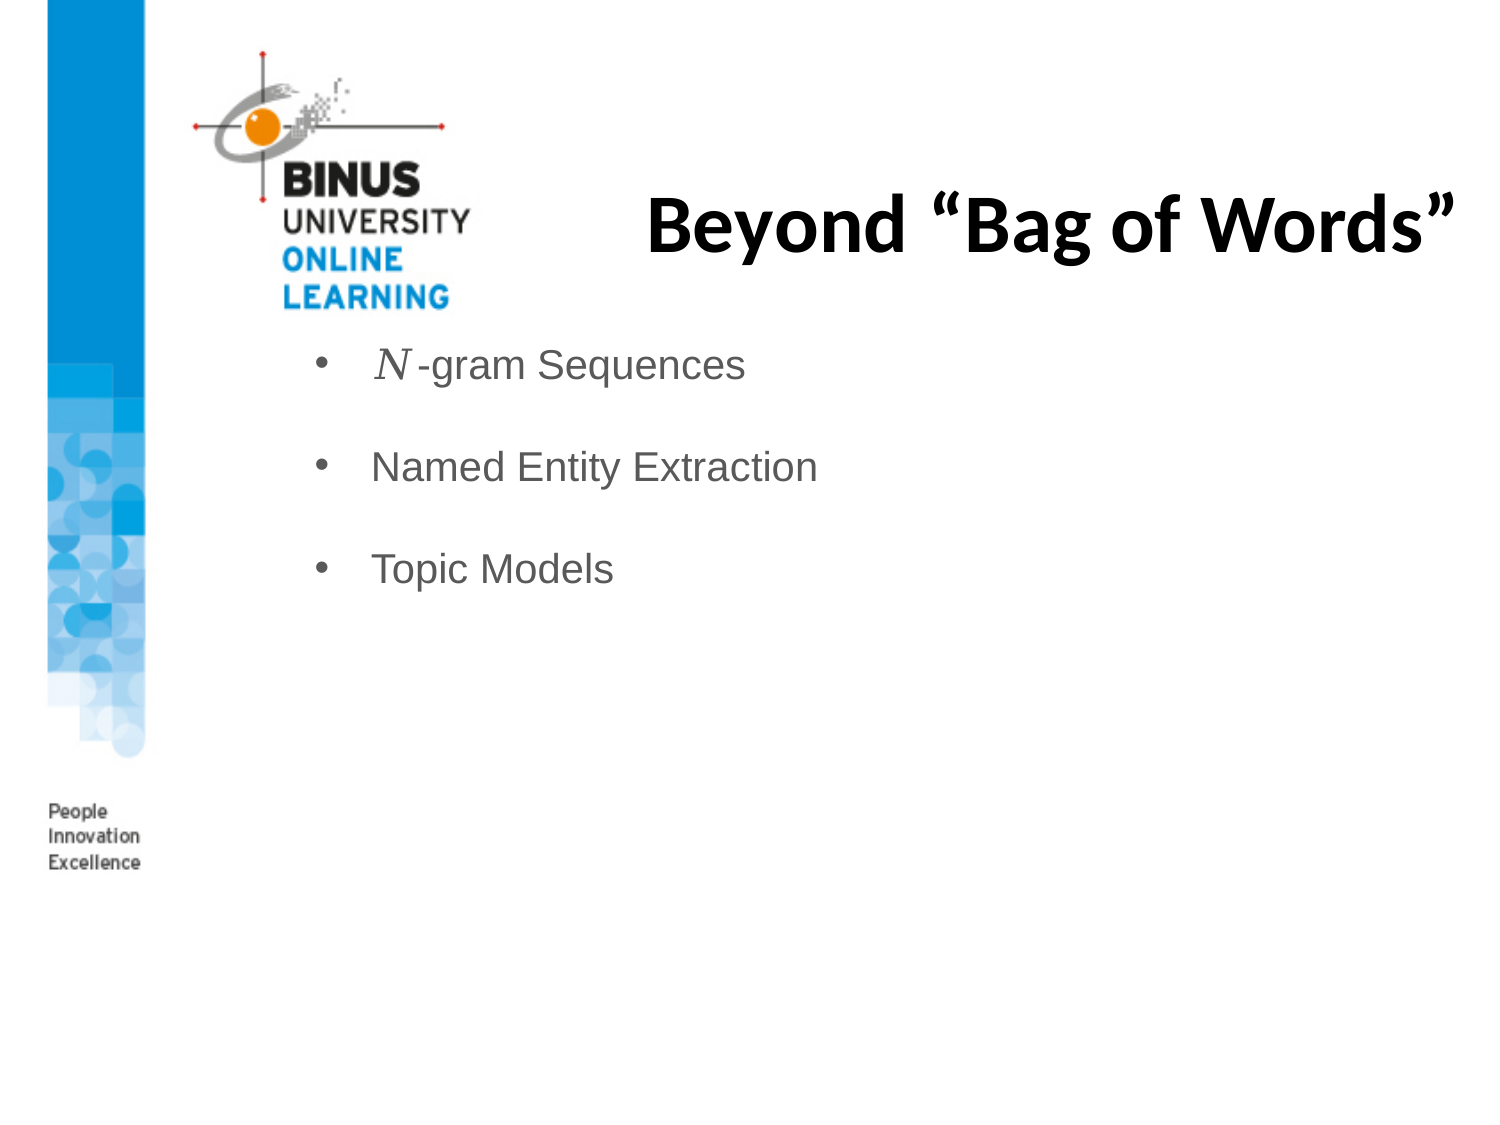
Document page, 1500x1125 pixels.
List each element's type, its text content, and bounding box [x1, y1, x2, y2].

title Beyond “Bag of Words” [549, 124, 1476, 313]
text_box 𝑁-gram Sequences Named Entity Extraction Topic Models [312, 337, 820, 592]
picture [0, 0, 1500, 1125]
